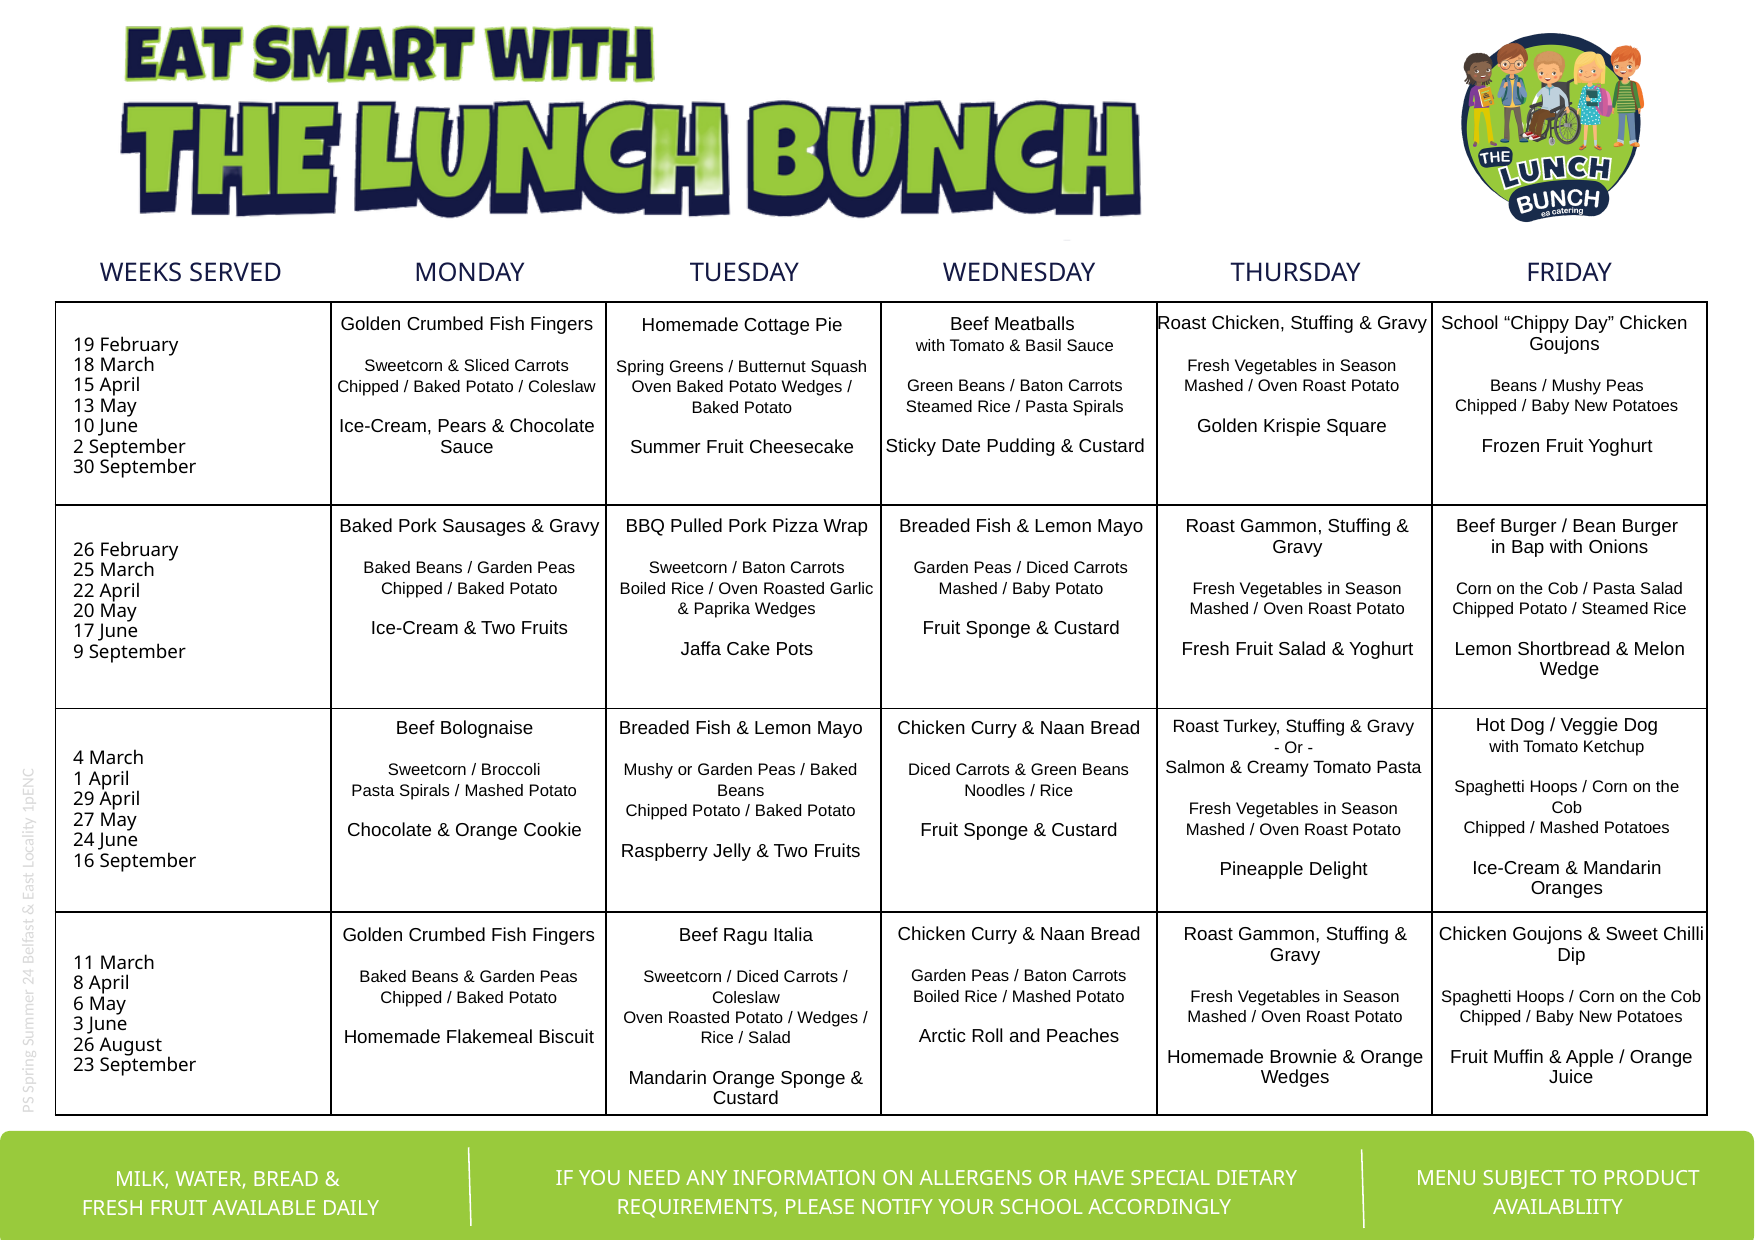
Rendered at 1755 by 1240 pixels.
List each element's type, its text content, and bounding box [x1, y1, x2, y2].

table_header [1158, 303, 1431, 311]
text_box 4 March 1 April 29 April 27 May 24 June 16 September [73, 748, 310, 871]
table_cell [1158, 510, 1431, 514]
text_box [0, 1117, 1755, 1240]
text_box WEEKS SERVED [79, 251, 302, 287]
table_cell [332, 509, 605, 515]
table_cell [56, 913, 329, 1114]
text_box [334, 923, 1710, 1134]
text_box [97, 0, 1286, 241]
text_box 11 March 8 April 6 May 3 June 26 August 23 September [73, 952, 313, 1076]
text_box 26 February 25 March 22 April 20 May 17 June 9 September [73, 539, 309, 663]
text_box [328, 714, 1698, 966]
table_cell [56, 709, 327, 911]
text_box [128, 195, 509, 273]
table_header [1433, 303, 1706, 313]
table_header [607, 303, 880, 311]
table_cell [1433, 508, 1706, 514]
table_cell [882, 510, 1156, 514]
table_cell [607, 510, 880, 514]
text_box PS Spring Summer 24 Belfast & East Locality 1pENC [9, 742, 45, 1117]
table_header [882, 303, 1156, 311]
text_box FRIDAY [1479, 251, 1659, 287]
text_box WEDNESDAY [929, 251, 1109, 287]
table_cell [1702, 732, 1706, 911]
table_header [332, 303, 605, 311]
text_box THURSDAY [1206, 251, 1386, 287]
text_box [1446, 19, 1654, 227]
text_box 19 February 18 March 15 April 13 May 10 June 2 September 30 September [73, 334, 309, 478]
text_box MONDAY [380, 251, 559, 287]
table_cell [56, 506, 330, 708]
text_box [331, 312, 1705, 502]
text_box TUESDAY [654, 251, 834, 287]
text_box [332, 515, 1708, 725]
table_header [56, 303, 330, 504]
